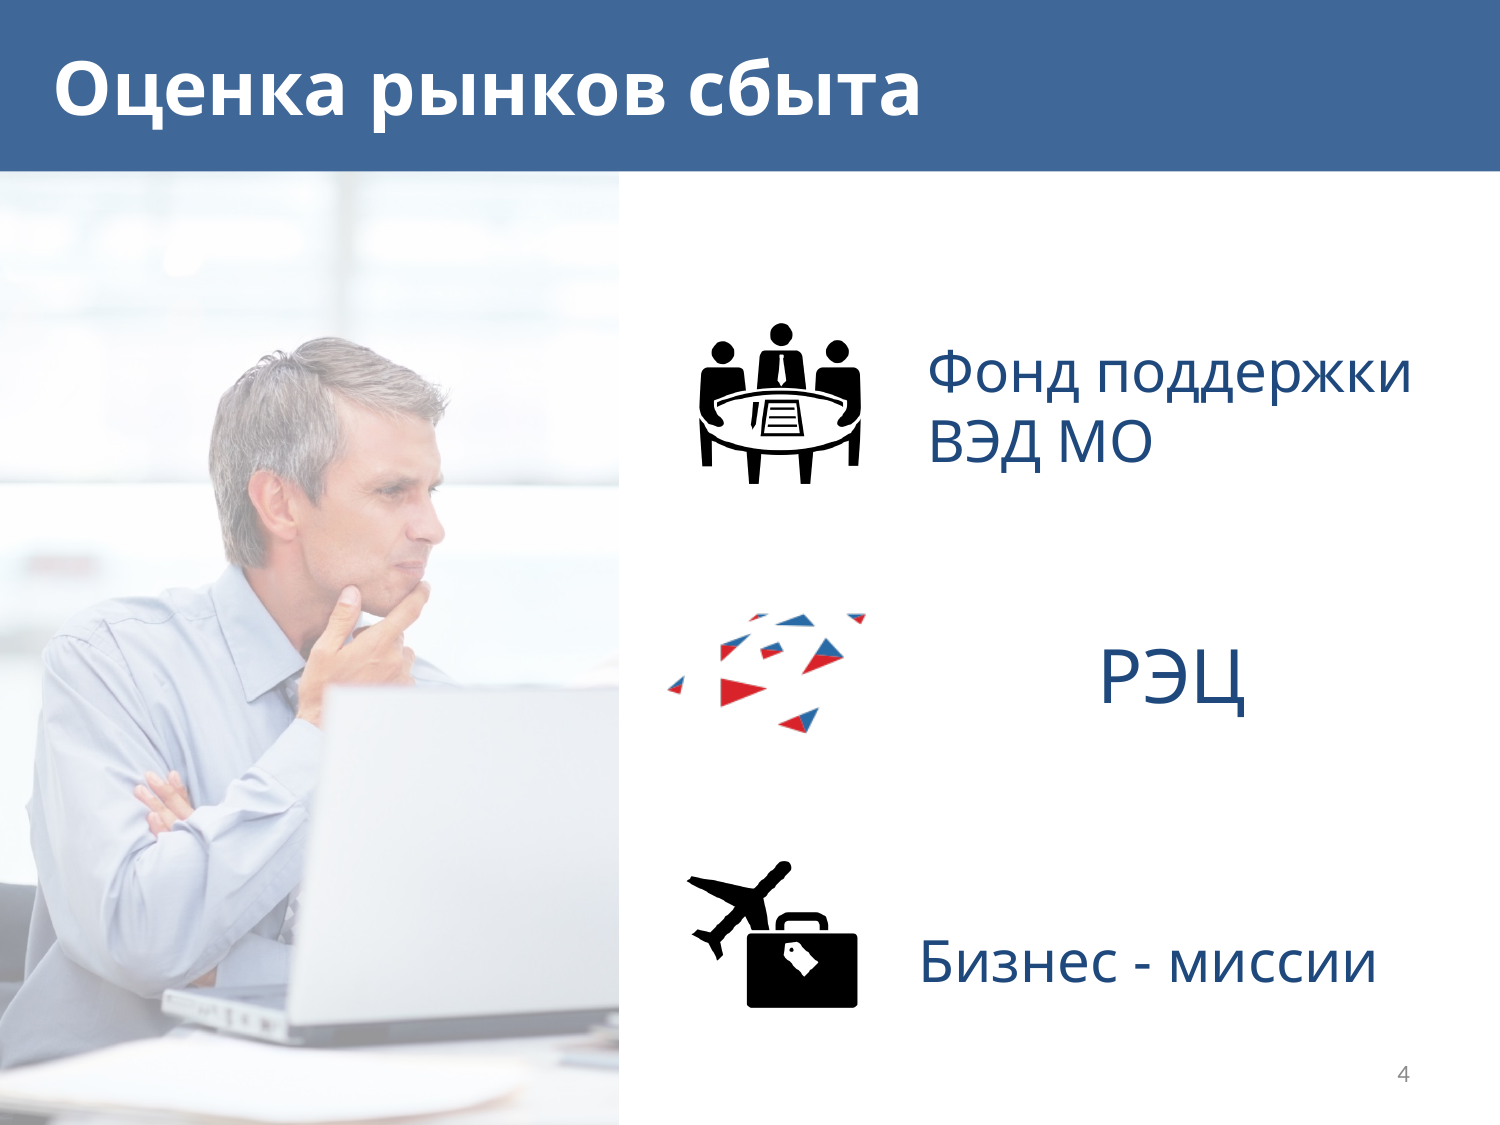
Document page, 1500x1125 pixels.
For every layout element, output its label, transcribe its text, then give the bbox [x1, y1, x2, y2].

text_box РЭЦ [903, 621, 1441, 727]
picture [666, 573, 867, 774]
slide_number 4 [1074, 1042, 1425, 1103]
text_box Фонд поддержки ВЭД МО [912, 326, 1500, 482]
picture [690, 314, 870, 494]
text_box Оценка рынков сбыта [0, 0, 1500, 172]
text_box Бизнес - миссии [903, 916, 1451, 1002]
picture [0, 147, 619, 1125]
picture [681, 844, 861, 1024]
